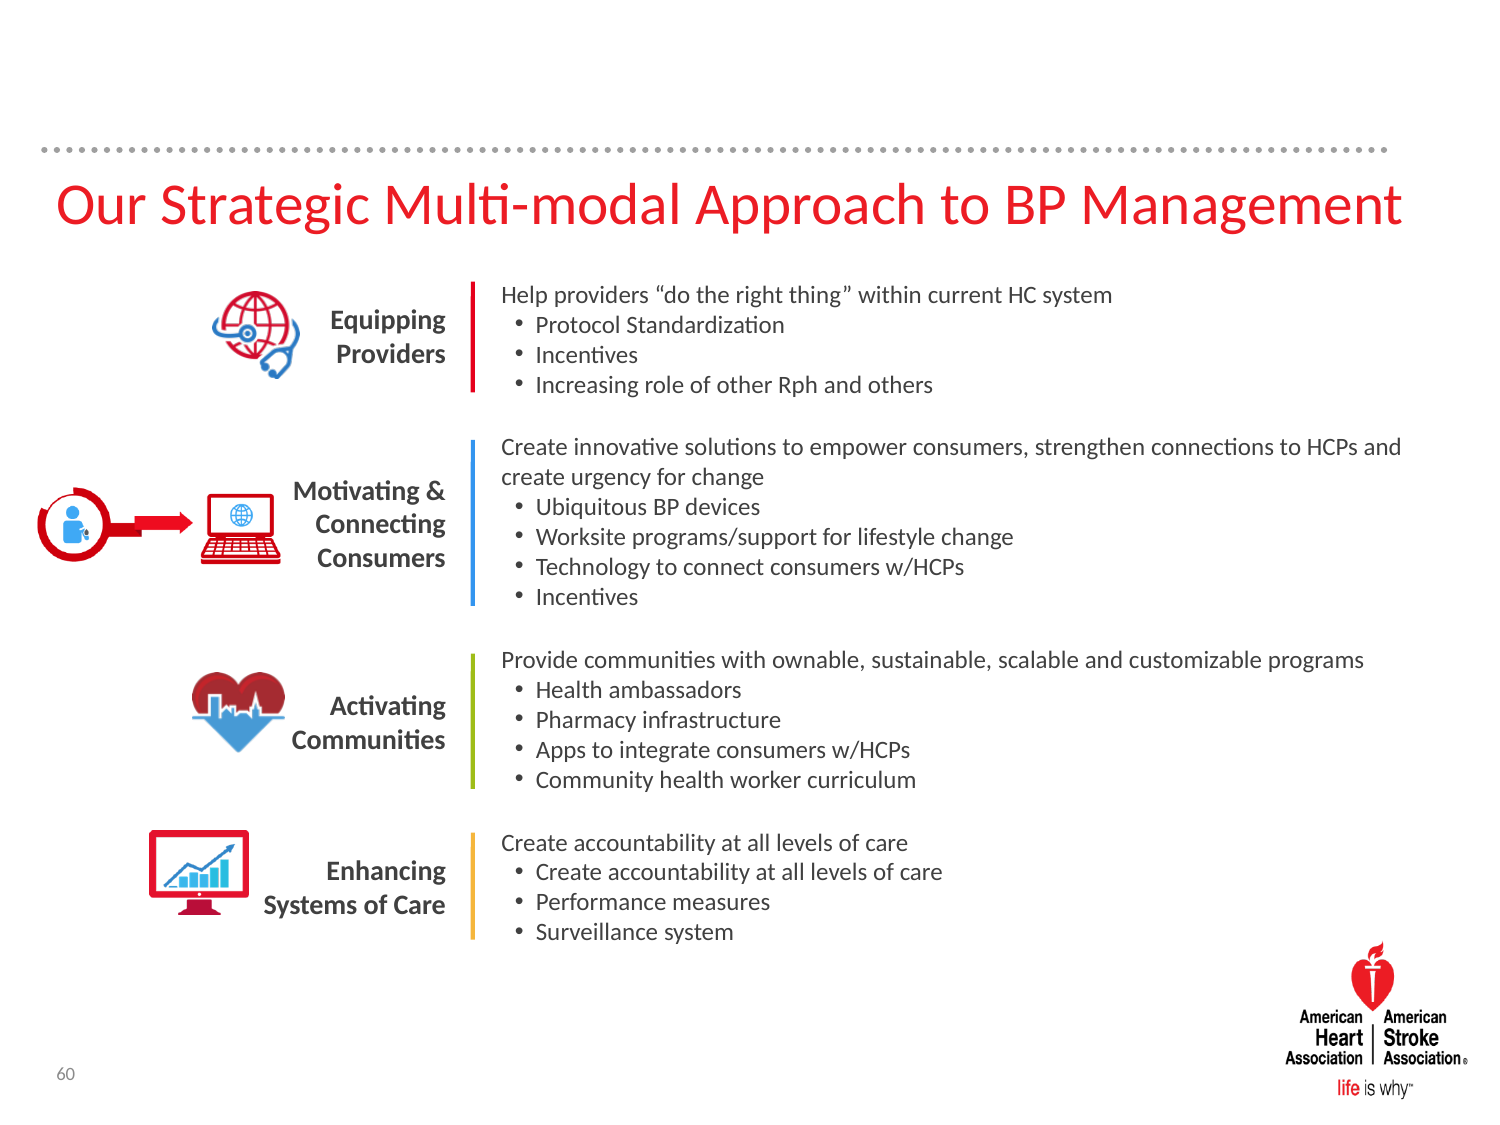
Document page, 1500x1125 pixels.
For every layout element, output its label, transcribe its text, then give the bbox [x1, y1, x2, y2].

text_box Activating Communities [247, 687, 446, 756]
picture [192, 672, 285, 753]
text_box Enhancing Systems of Care [247, 852, 446, 921]
text_box Provide communities with ownable, sustainable, scalable and customizable programs Health ambassadors Pharmacy infrastructure Apps to integrate consumers w/HCPs Community health worker curriculum [501, 643, 1411, 794]
text_box Motivating & Connecting Consumers [247, 471, 446, 574]
picture [149, 830, 249, 915]
text_box Help providers “do the right thing” within current HC system Protocol Standardization Incentives Increasing role of other Rph and others [501, 278, 1123, 399]
slide_number 60 [41, 1042, 379, 1103]
text_box Equipping Providers [300, 301, 446, 369]
picture [211, 291, 300, 379]
text_box Create innovative solutions to empower consumers, strengthen connections to HCPs and create urgency for change Ubiquitous BP devices Worksite programs/support for lifestyle change Technology to connect consumers w/HCPs Incentives [501, 430, 1410, 611]
picture [35, 472, 287, 575]
text_box Create accountability at all levels of care Create accountability at all levels of care Performance measures Surveillance system [501, 826, 1118, 946]
title Our Strategic Multi-modal Approach to BP Management [41, 172, 1500, 238]
picture [375, 914, 1500, 1125]
